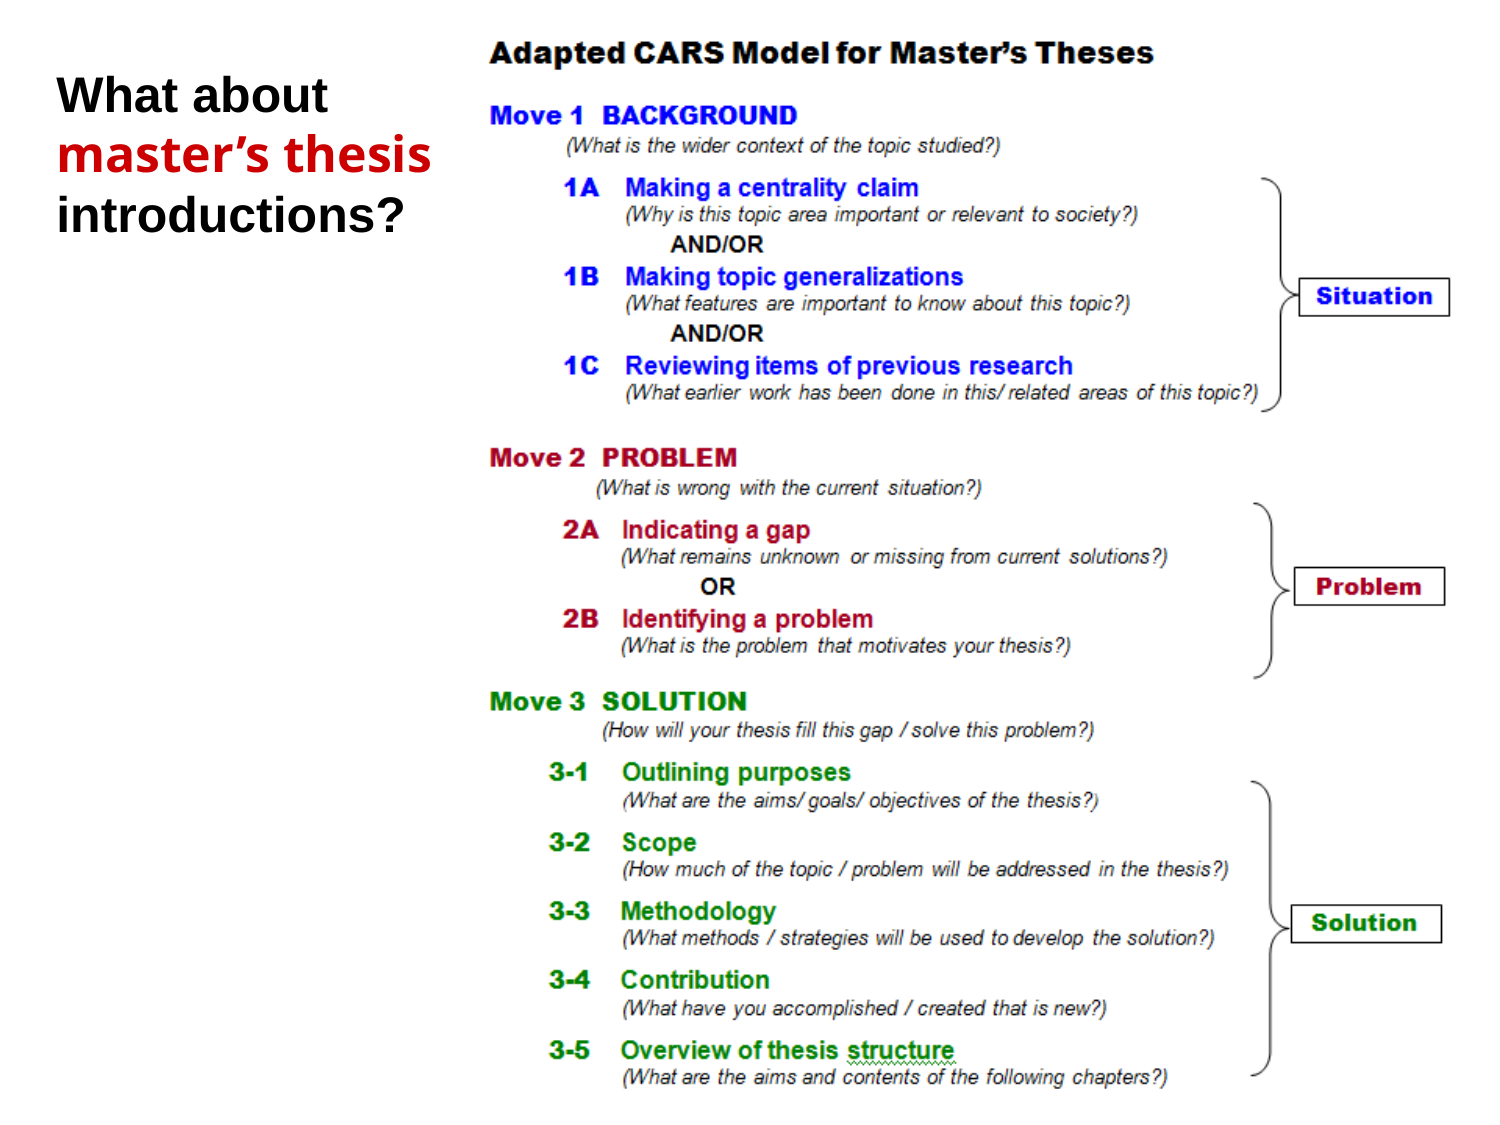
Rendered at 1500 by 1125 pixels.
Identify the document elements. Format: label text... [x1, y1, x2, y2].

title What about master’s thesis introductions? [41, 42, 473, 263]
picture [478, 30, 1460, 1095]
